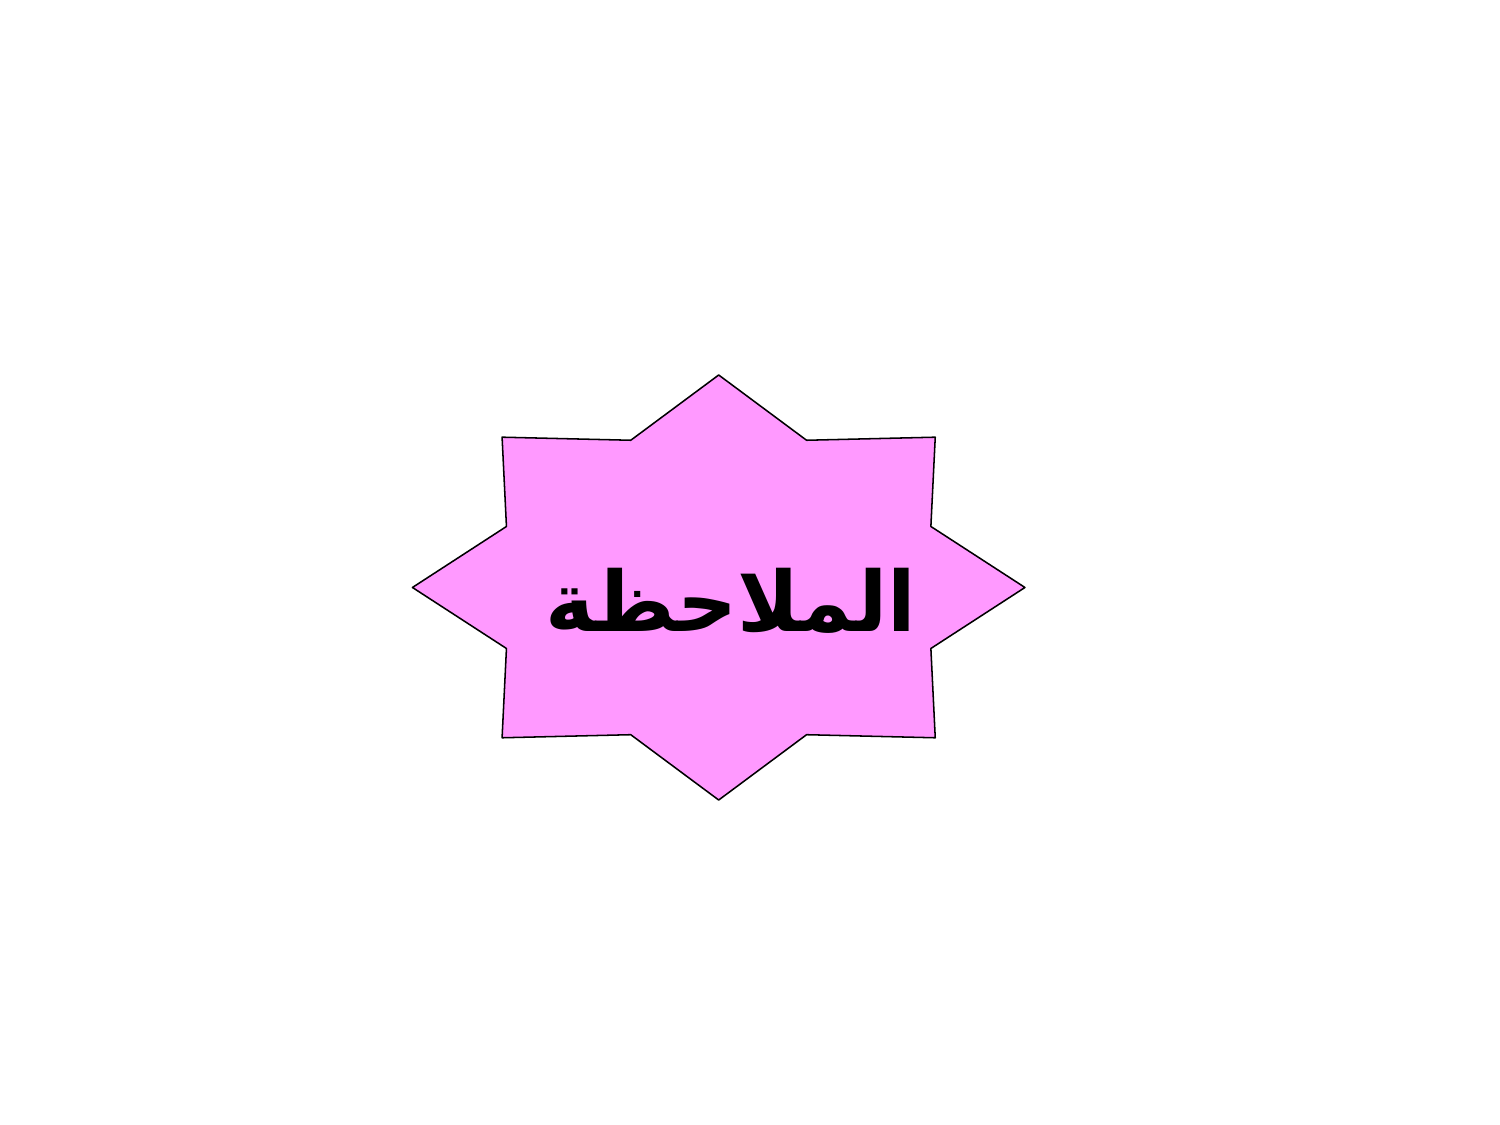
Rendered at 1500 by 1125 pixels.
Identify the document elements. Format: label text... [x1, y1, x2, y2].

text_box الملاحظة [412, 375, 1025, 801]
